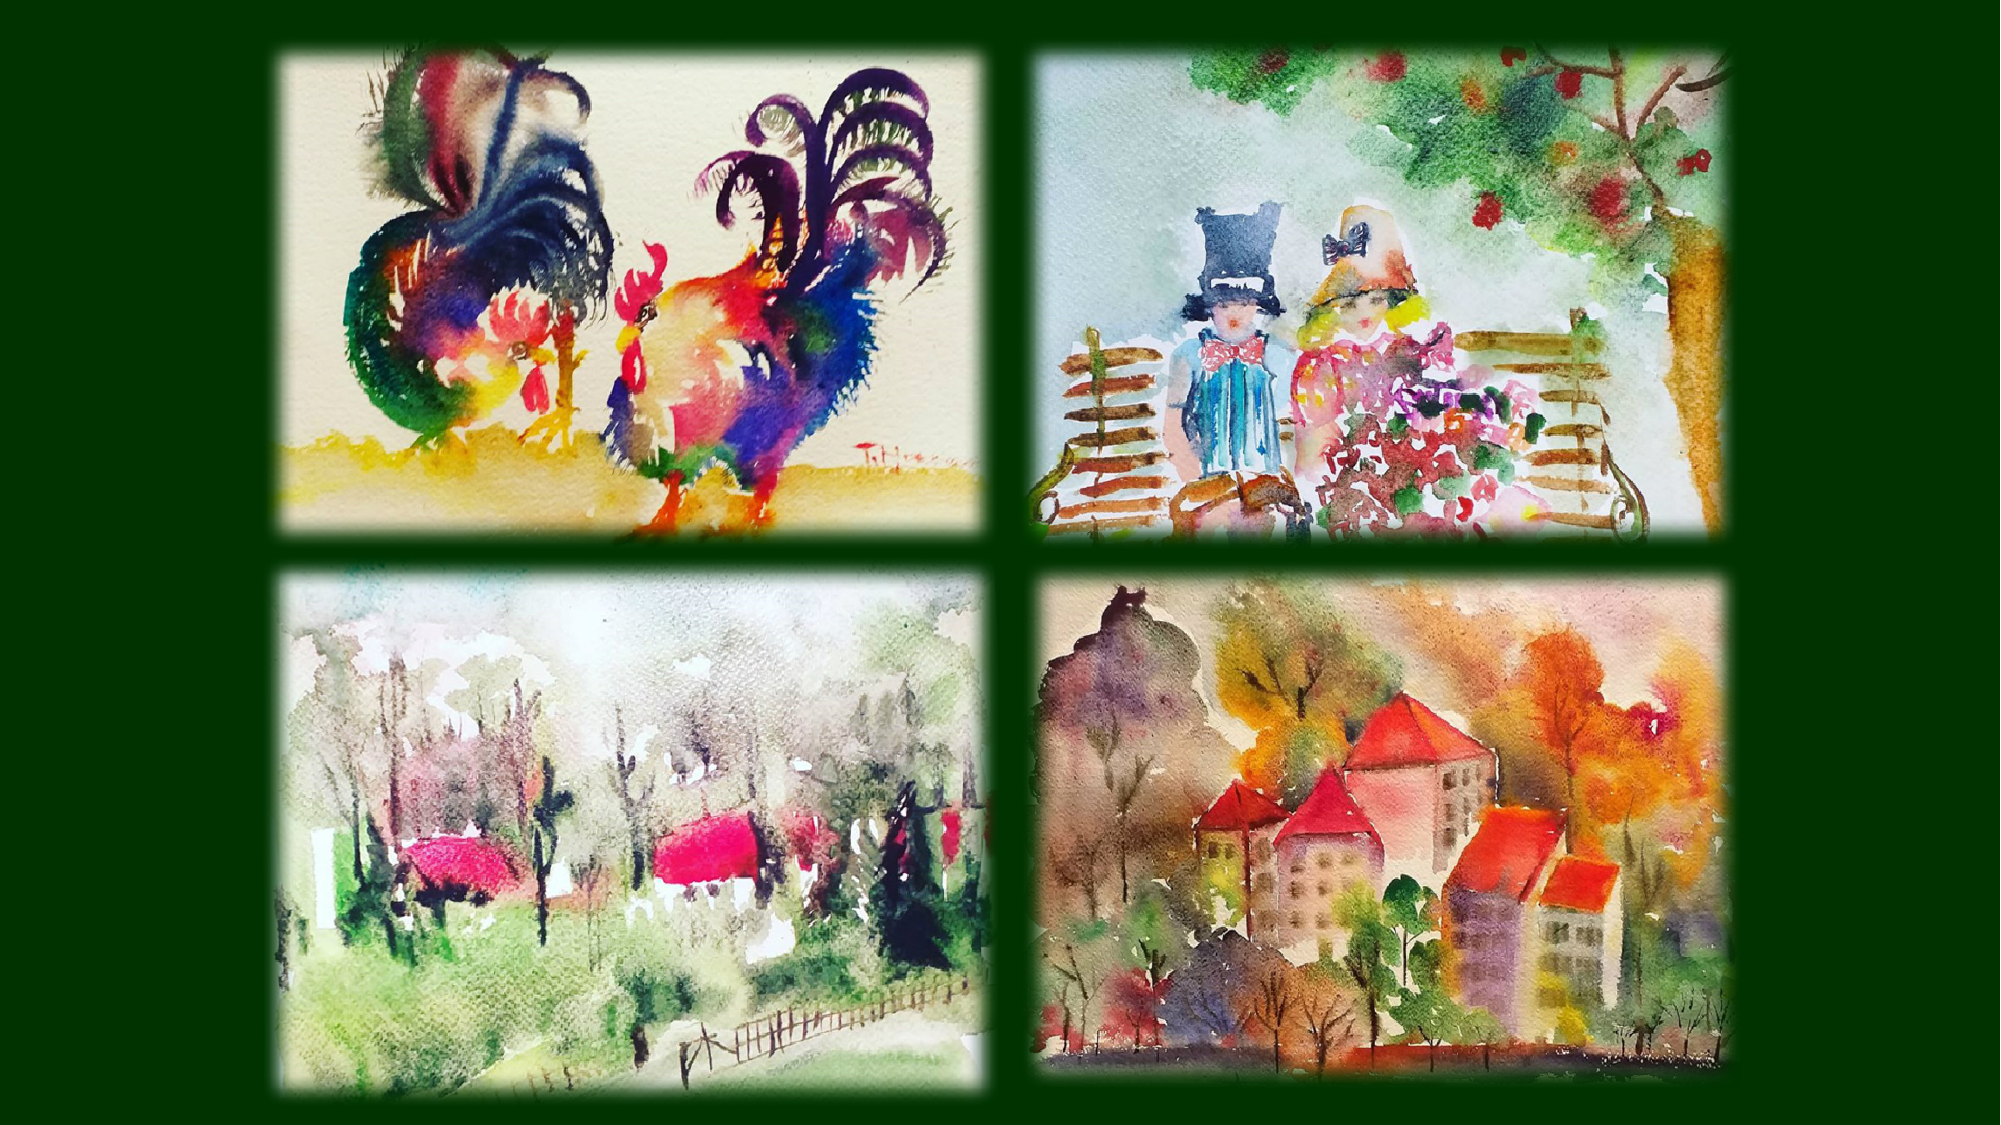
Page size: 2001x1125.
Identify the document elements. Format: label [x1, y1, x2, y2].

picture [261, 555, 1001, 1107]
picture [1017, 35, 1739, 551]
picture [261, 35, 1001, 551]
picture [1021, 559, 1742, 1089]
